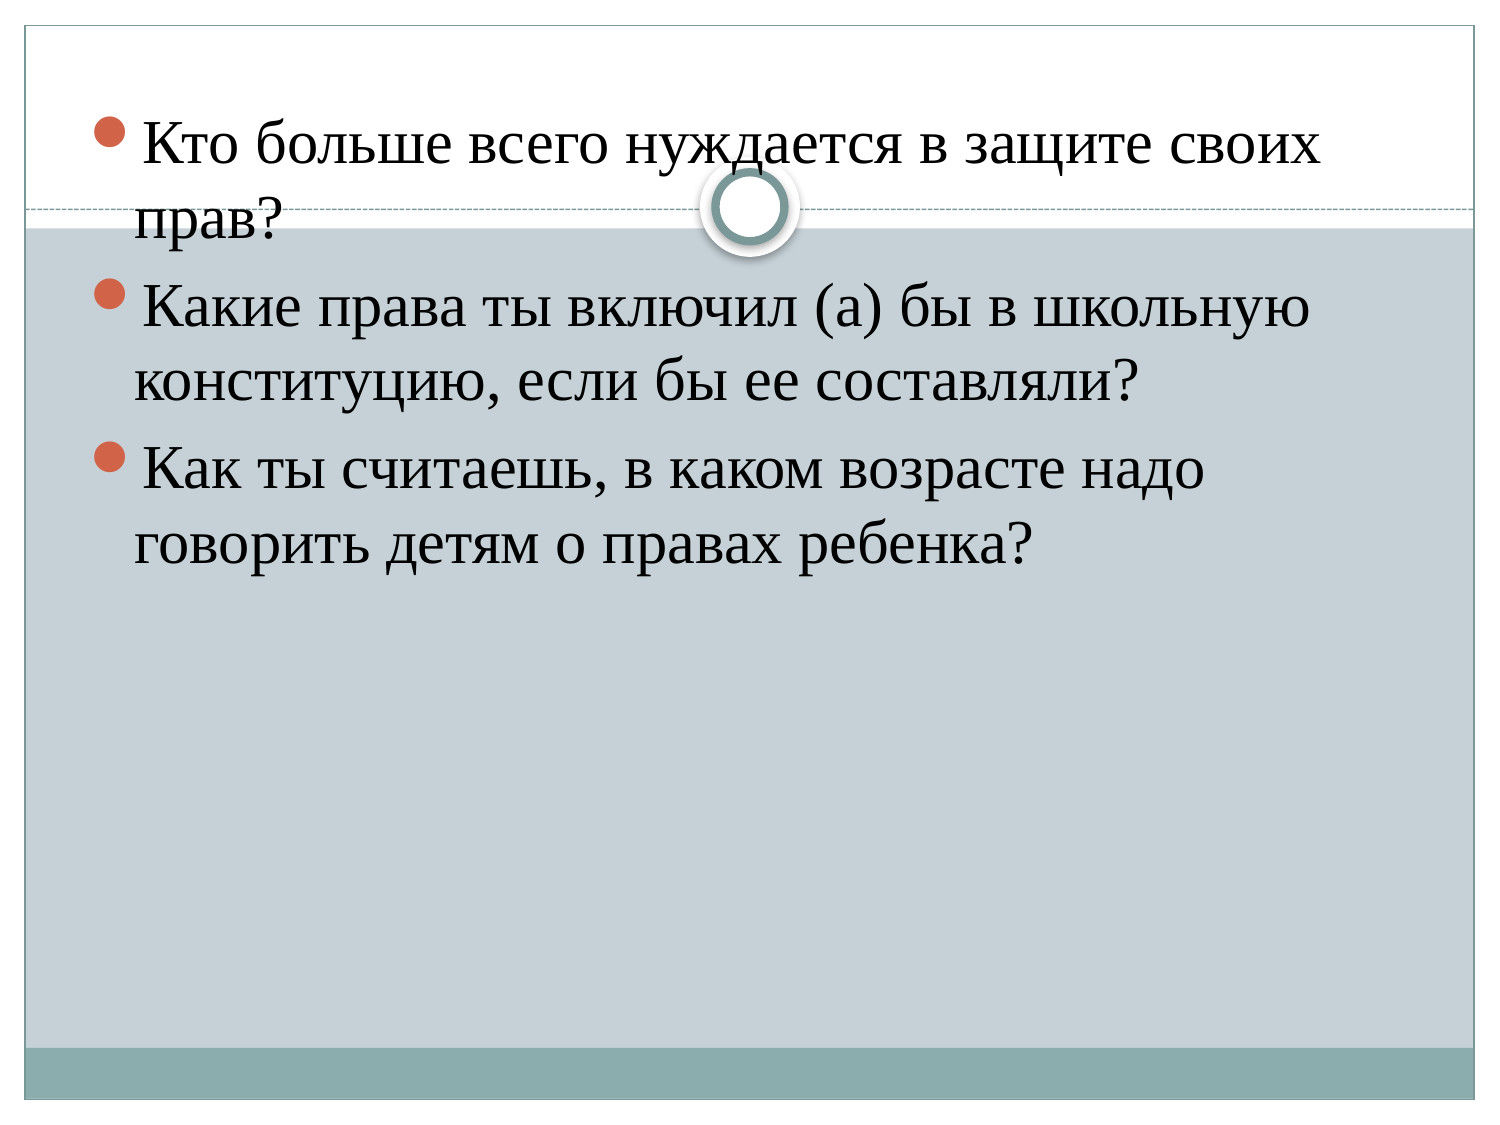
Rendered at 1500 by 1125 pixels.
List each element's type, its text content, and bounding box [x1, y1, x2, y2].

list Кто больше всего нуждается в защите своих прав? Какие права ты включил (а) бы в школьную конституцию, если бы ее составляли? Как ты считаешь, в каком возрасте надо говорить детям о правах ребенка? [75, 93, 1425, 986]
